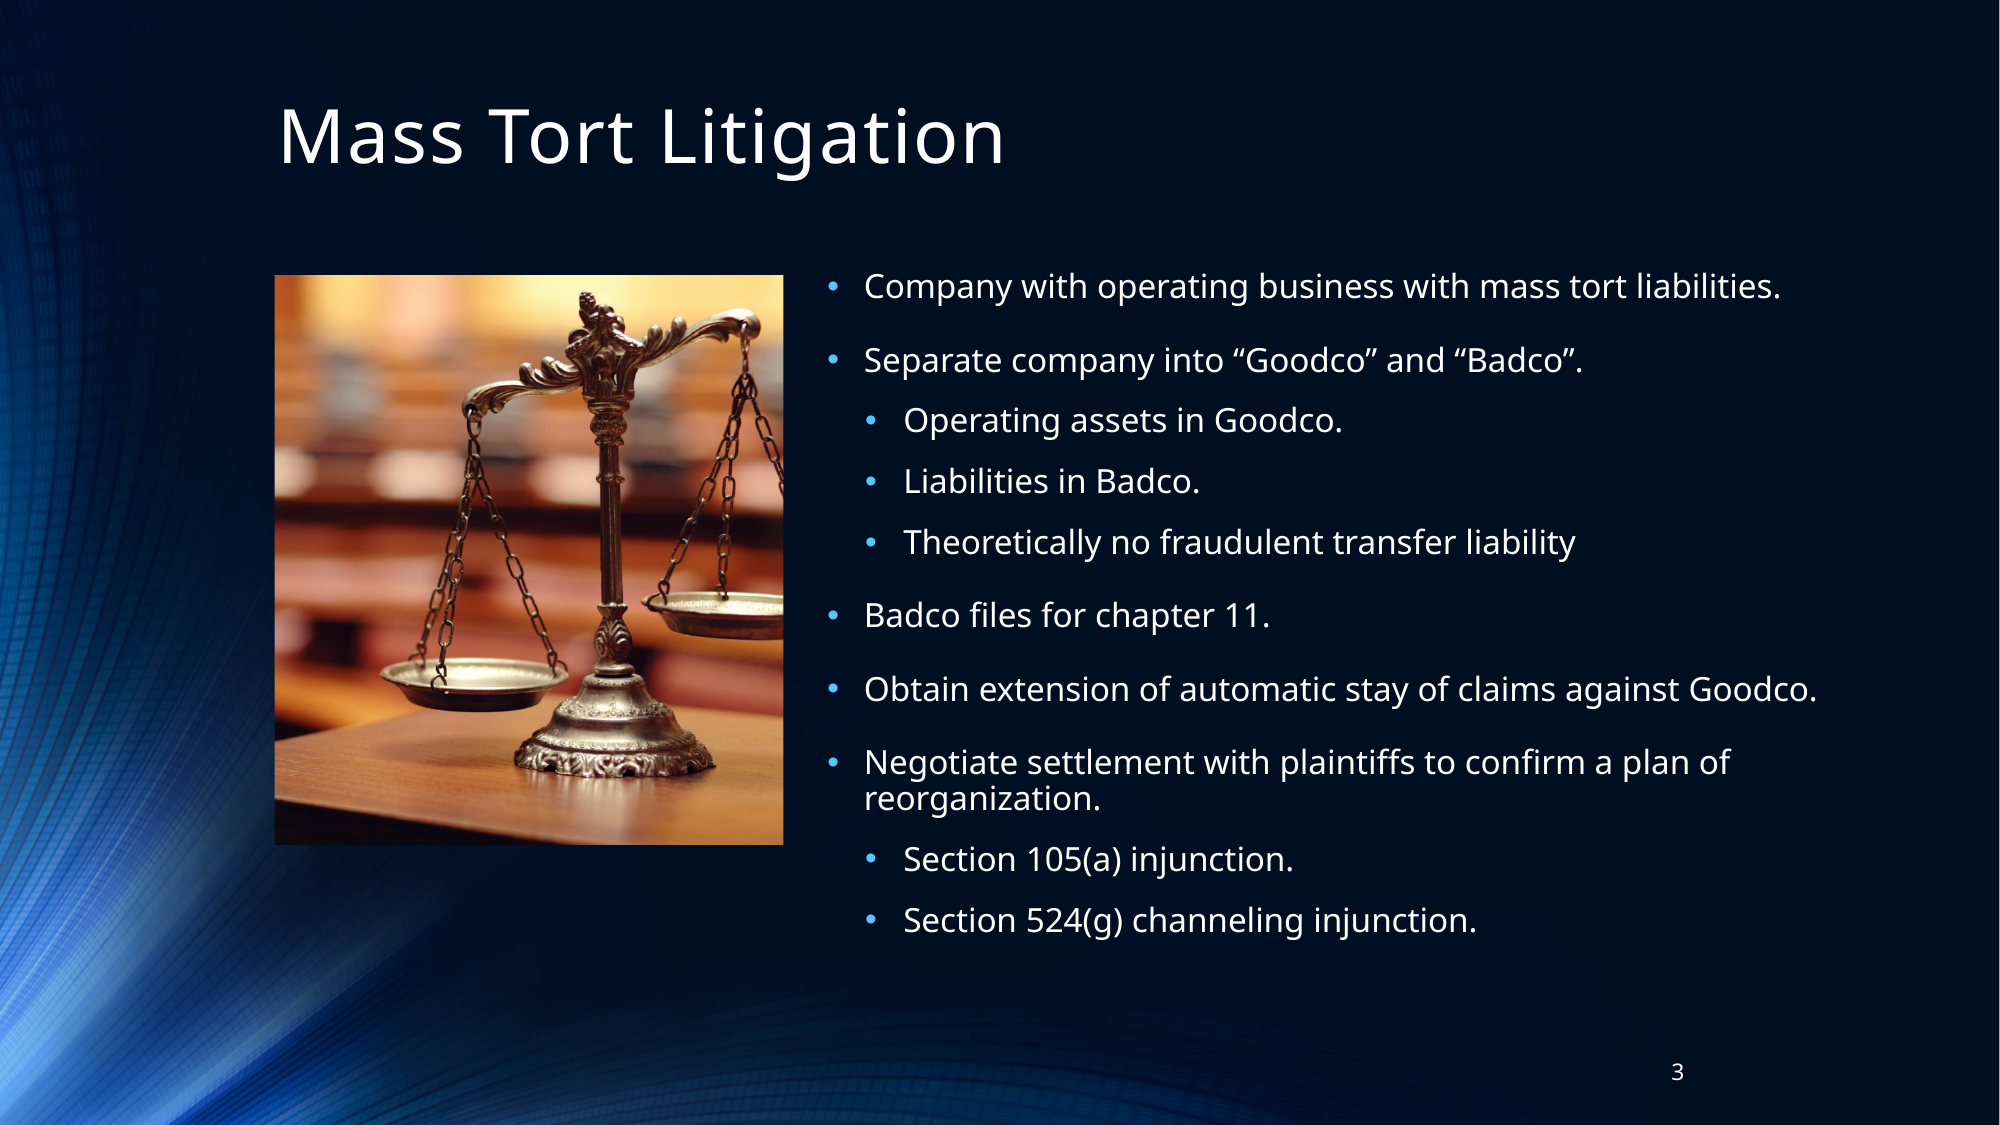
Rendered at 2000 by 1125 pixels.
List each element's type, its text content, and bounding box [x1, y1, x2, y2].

list Company with operating business with mass tort liabilities. Separate company into “Goodco” and “Badco”. Operating assets in Goodco. Liabilities in Badco. Theoretically no fraudulent transfer liability Badco files for chapter 11. Obtain extension of automatic stay of claims against Goodco. Negotiate settlement with plaintiffs to confirm a plan of reorganization. Section 105(a) injunction. Section 524(g) channeling injunction. [812, 262, 1900, 1005]
slide_number 3 [1612, 1042, 1700, 1103]
picture [0, 0, 2000, 1125]
title Mass Tort Litigation [262, 45, 1613, 233]
